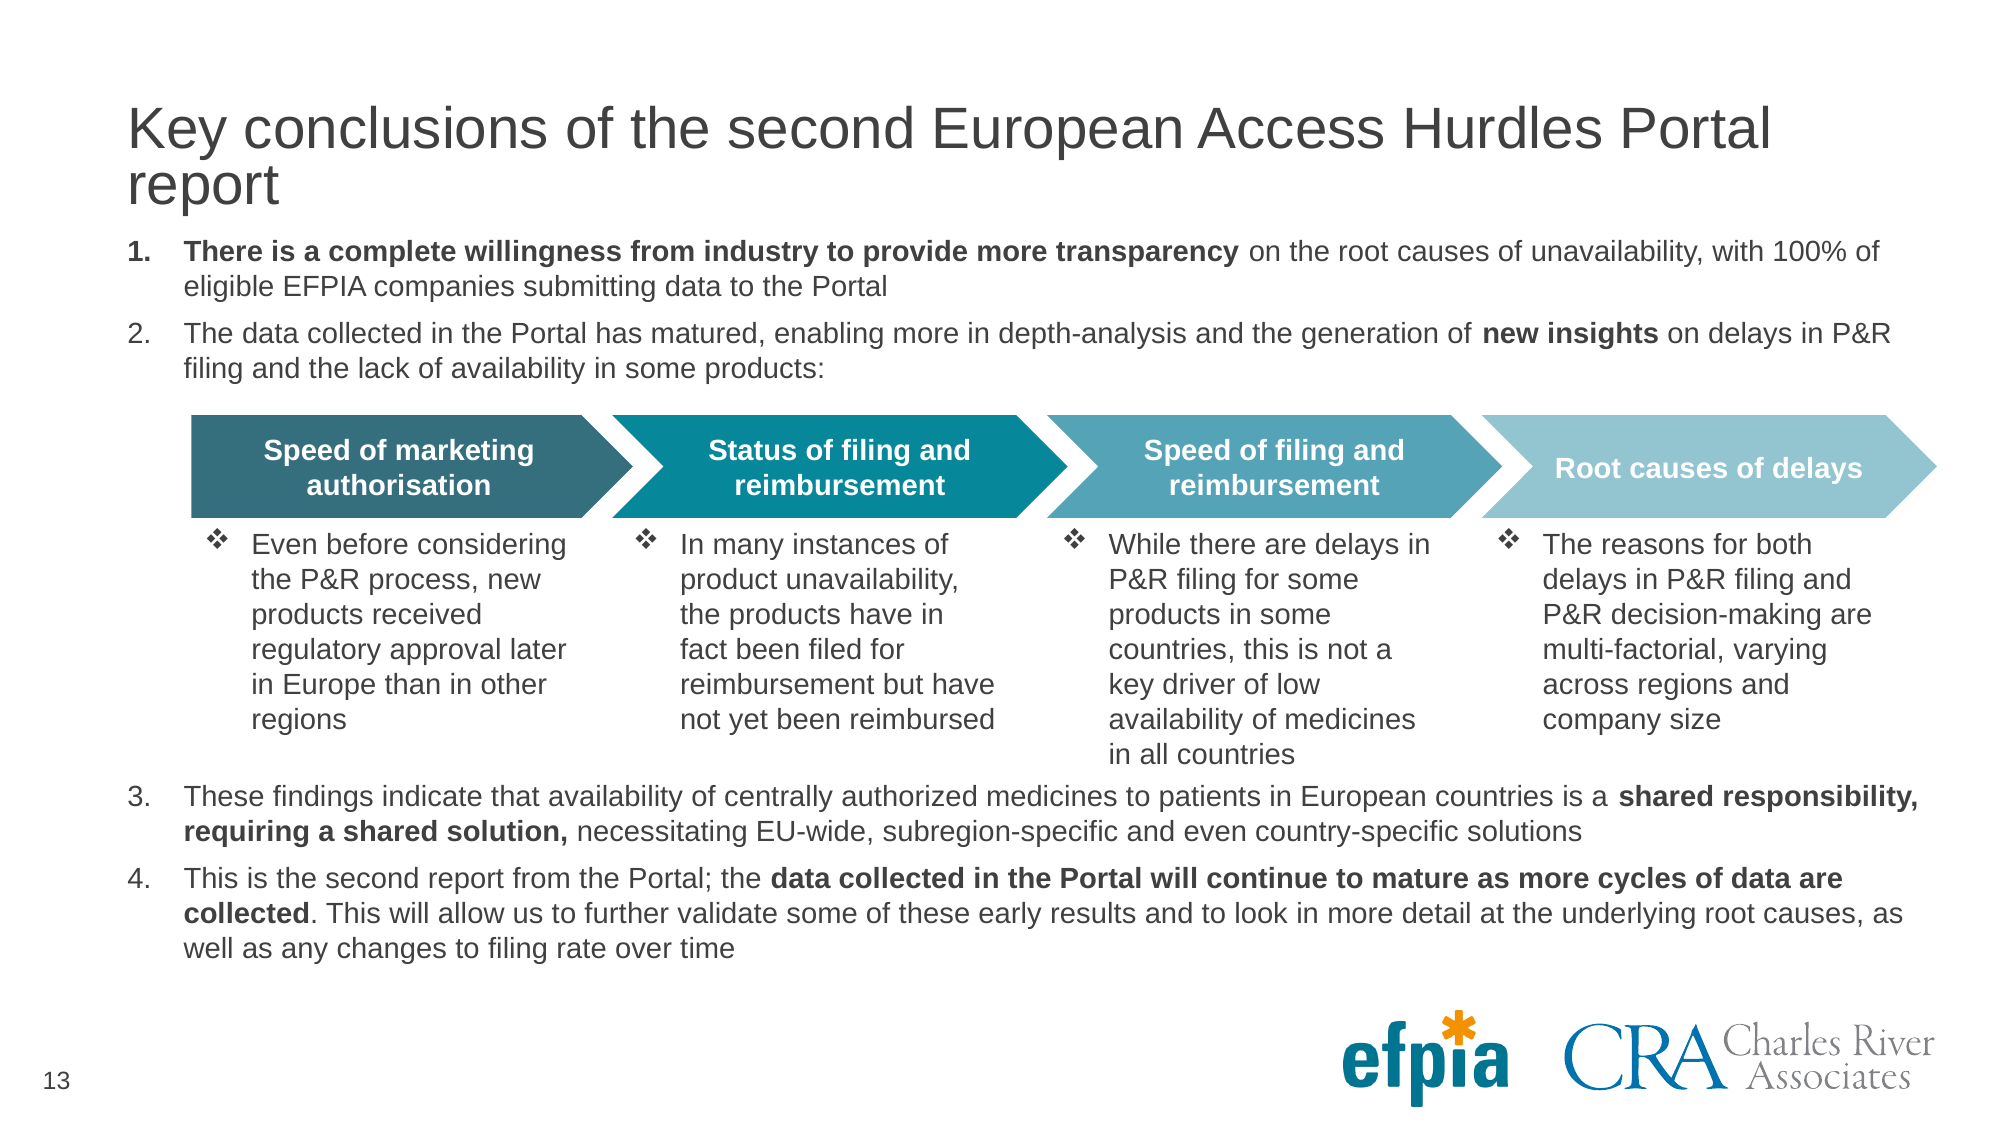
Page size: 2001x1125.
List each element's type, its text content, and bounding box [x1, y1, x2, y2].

title Key conclusions of the second European Access Hurdles Portal report [112, 96, 1938, 215]
text_box There is a complete willingness from industry to provide more transparency on the root causes of unavailability, with 100% of eligible EFPIA companies submitting data to the Portal The data collected in the Portal has matured, enabling more in depth-analysis and the generation of new insights on delays in P&R filing and the lack of availability in some products: These findings indicate that availability of centrally authorized medicines to patients in European countries is a shared responsibility, requiring a shared solution, necessitating EU-wide, subregion-specific and even country-specific solutions This is the second report from the Portal; the data collected in the Portal will continue to mature as more cycles of data are collected. This will allow us to further validate some of these early results and to look in more detail at the underlying root causes, as well as any changes to filing rate over time [112, 224, 1938, 972]
text_box While there are delays in P&R filing for some products in some countries, this is not a key driver of low availability of medicines in all countries [1046, 517, 1460, 778]
text_box The reasons for both delays in P&R filing and P&R decision-making are multi-factorial, varying across regions and company size [1481, 517, 1894, 743]
picture [1486, 1066, 1496, 1079]
text_box In many instances of product unavailability, the products have in fact been filed for reimbursement but have not yet been reimbursed [618, 517, 1012, 743]
text_box Even before considering the P&R process, new products received regulatory approval later in Europe than in other regions [189, 517, 583, 743]
picture [1343, 1010, 1508, 1107]
picture [1356, 1051, 1366, 1060]
picture [1423, 1051, 1433, 1079]
